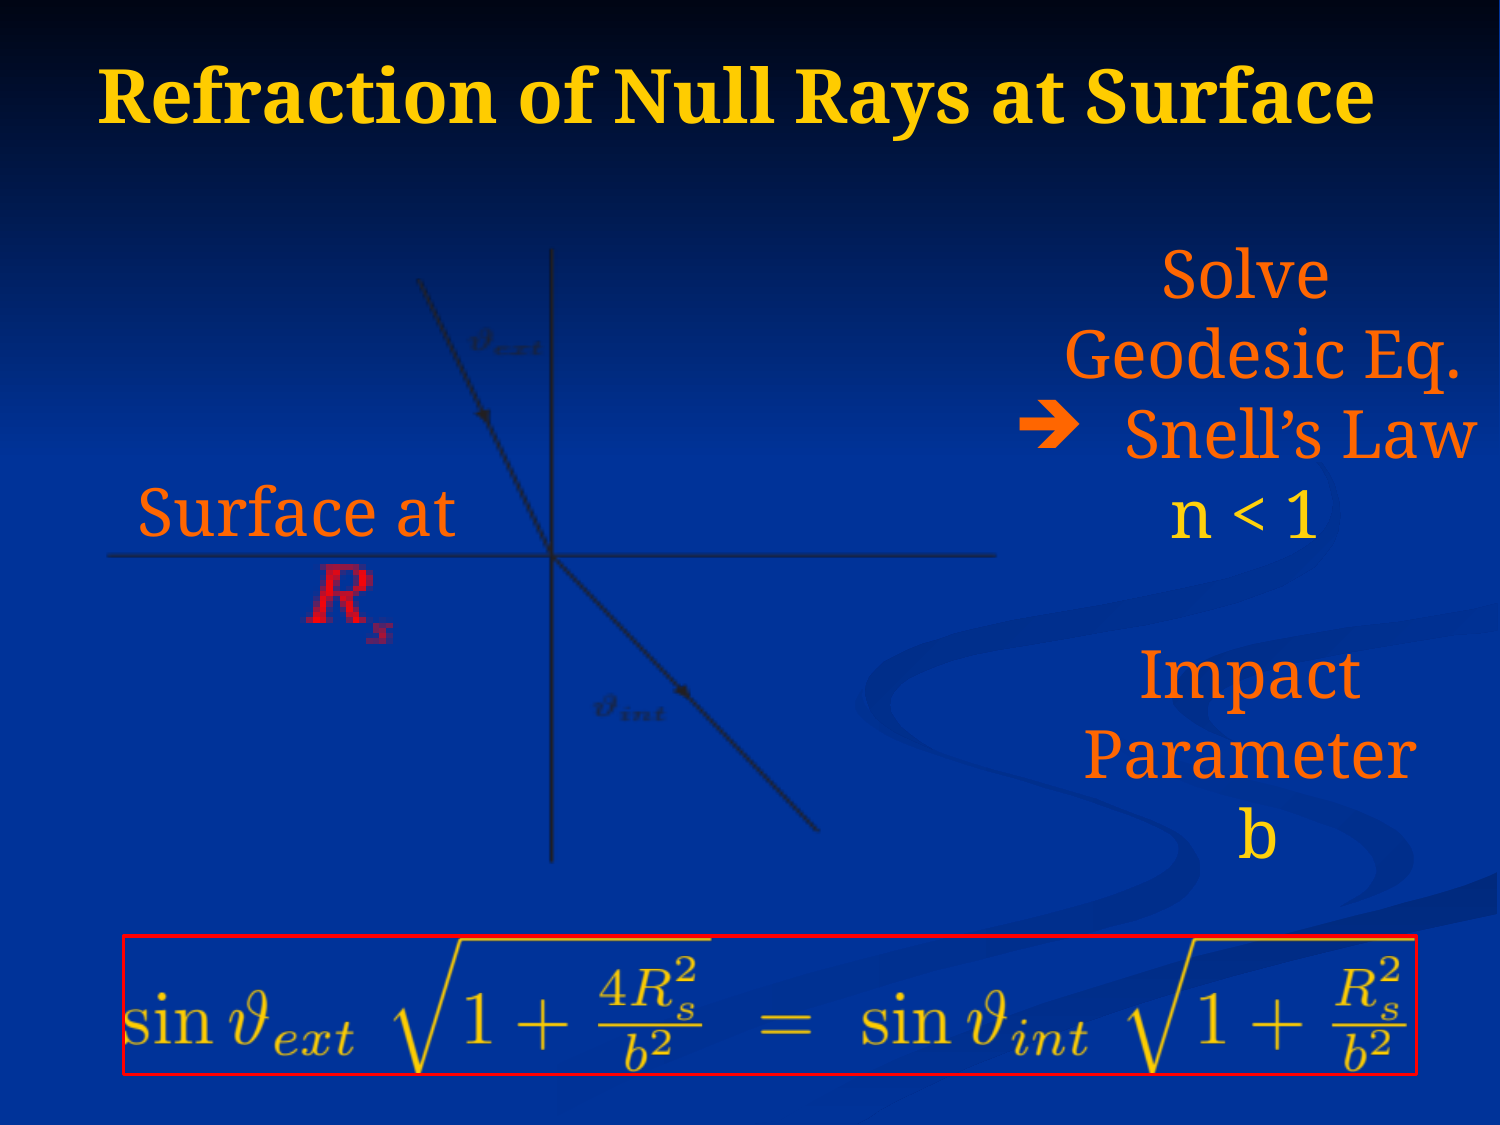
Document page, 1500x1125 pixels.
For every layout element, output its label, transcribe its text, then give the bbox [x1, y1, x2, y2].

text_box Impact Parameter b [1068, 624, 1450, 880]
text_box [287, 549, 401, 651]
title Refraction of Null Rays at Surface [62, 24, 1413, 163]
picture [124, 937, 1415, 1074]
text_box Solve Geodesic Eq. Snell’s Law n < 1 [1032, 224, 1495, 560]
picture [74, 199, 1028, 913]
